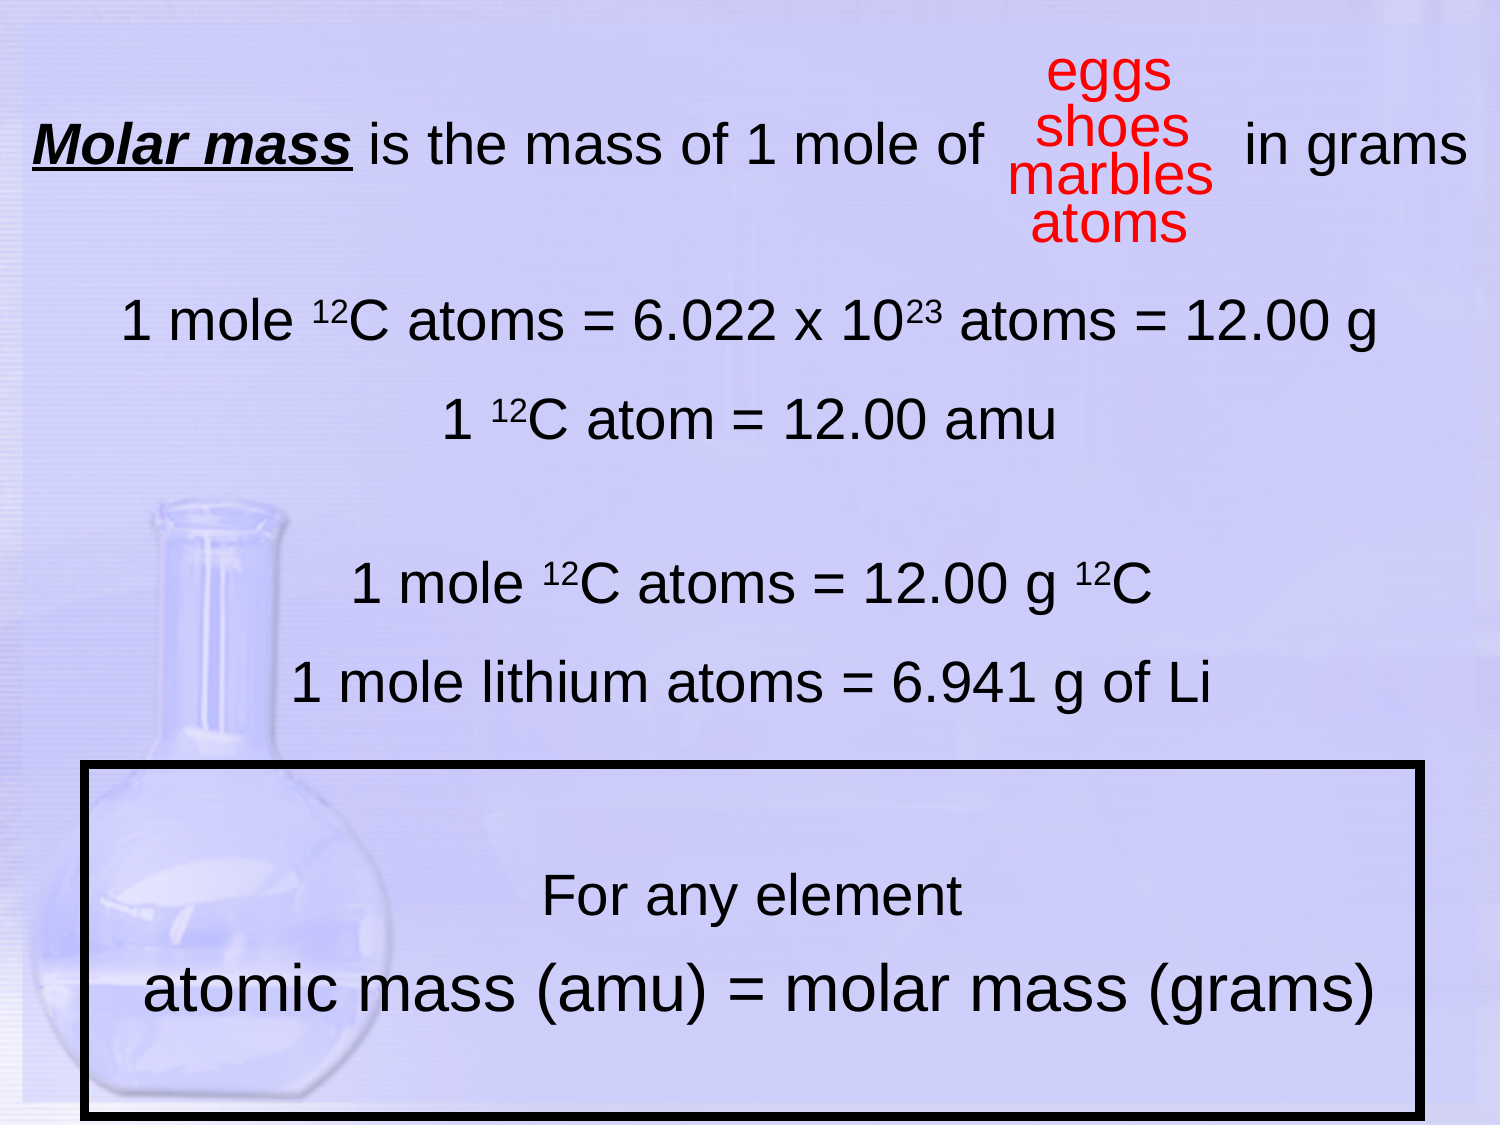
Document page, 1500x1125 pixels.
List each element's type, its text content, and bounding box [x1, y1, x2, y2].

picture [0, 0, 1500, 1125]
text_box eggs [1031, 24, 1189, 80]
text_box 1 mole 12C atoms = 6.022 x 1023 atoms = 12.00 g 1 12C atom = 12.00 amu [31, 274, 1469, 459]
text_box shoes [1020, 80, 1207, 128]
text_box For any element atomic mass (amu) = molar mass (grams) [84, 764, 1421, 1117]
text_box 1 mole 12C atoms = 12.00 g 12C 1 mole lithium atoms = 6.941 g of Li [114, 537, 1390, 722]
text_box Molar mass is the mass of 1 mole of in grams [17, 98, 1020, 184]
text_box atoms [1015, 176, 1205, 262]
text_box Molar mass is the mass of 1 mole of in grams [1207, 98, 1485, 184]
text_box marbles [993, 128, 1231, 214]
